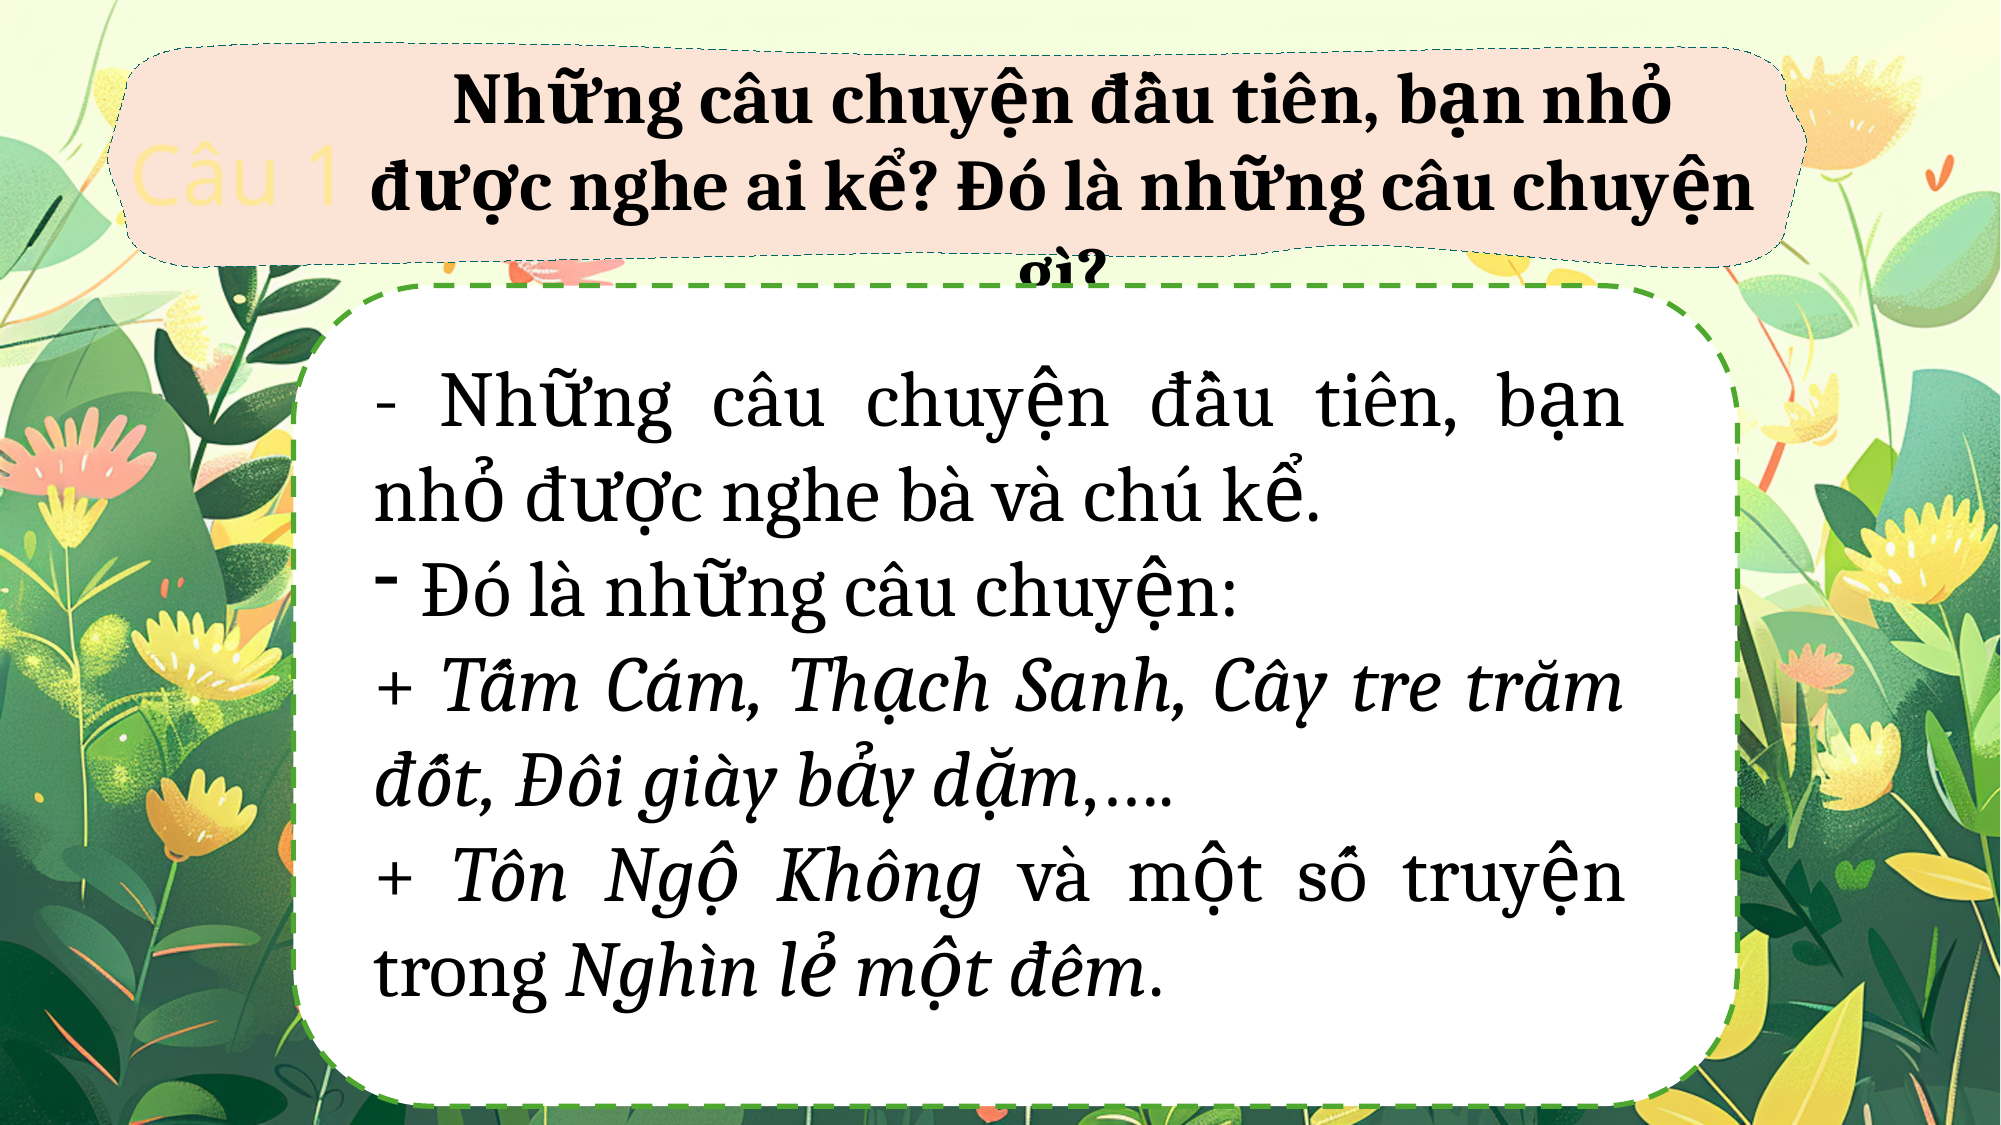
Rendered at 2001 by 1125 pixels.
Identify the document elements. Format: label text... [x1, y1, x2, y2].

picture [0, 0, 2001, 1125]
text_box [118, 42, 341, 115]
text_box [107, 127, 115, 187]
text_box Câu 1 [115, 115, 365, 230]
text_box [1786, 92, 1807, 225]
text_box - Những câu chuyện đầu tiên, bạn nhỏ được nghe bà và chú kể. Đó là những câu chuyện: + Tấm Cám, Thạch Sanh, Cây tre trăm đốt, Đôi giày bảy dặm,…. + Tôn Ngộ Không và một số truyện trong Nghìn lẻ một đêm. [358, 340, 1642, 1021]
text_box Những câu chuyện đầu tiên, bạn nhỏ được nghe ai kể? Đó là những câu chuyện gì? [341, 42, 1786, 321]
text_box [291, 284, 1740, 1108]
text_box [126, 230, 341, 268]
